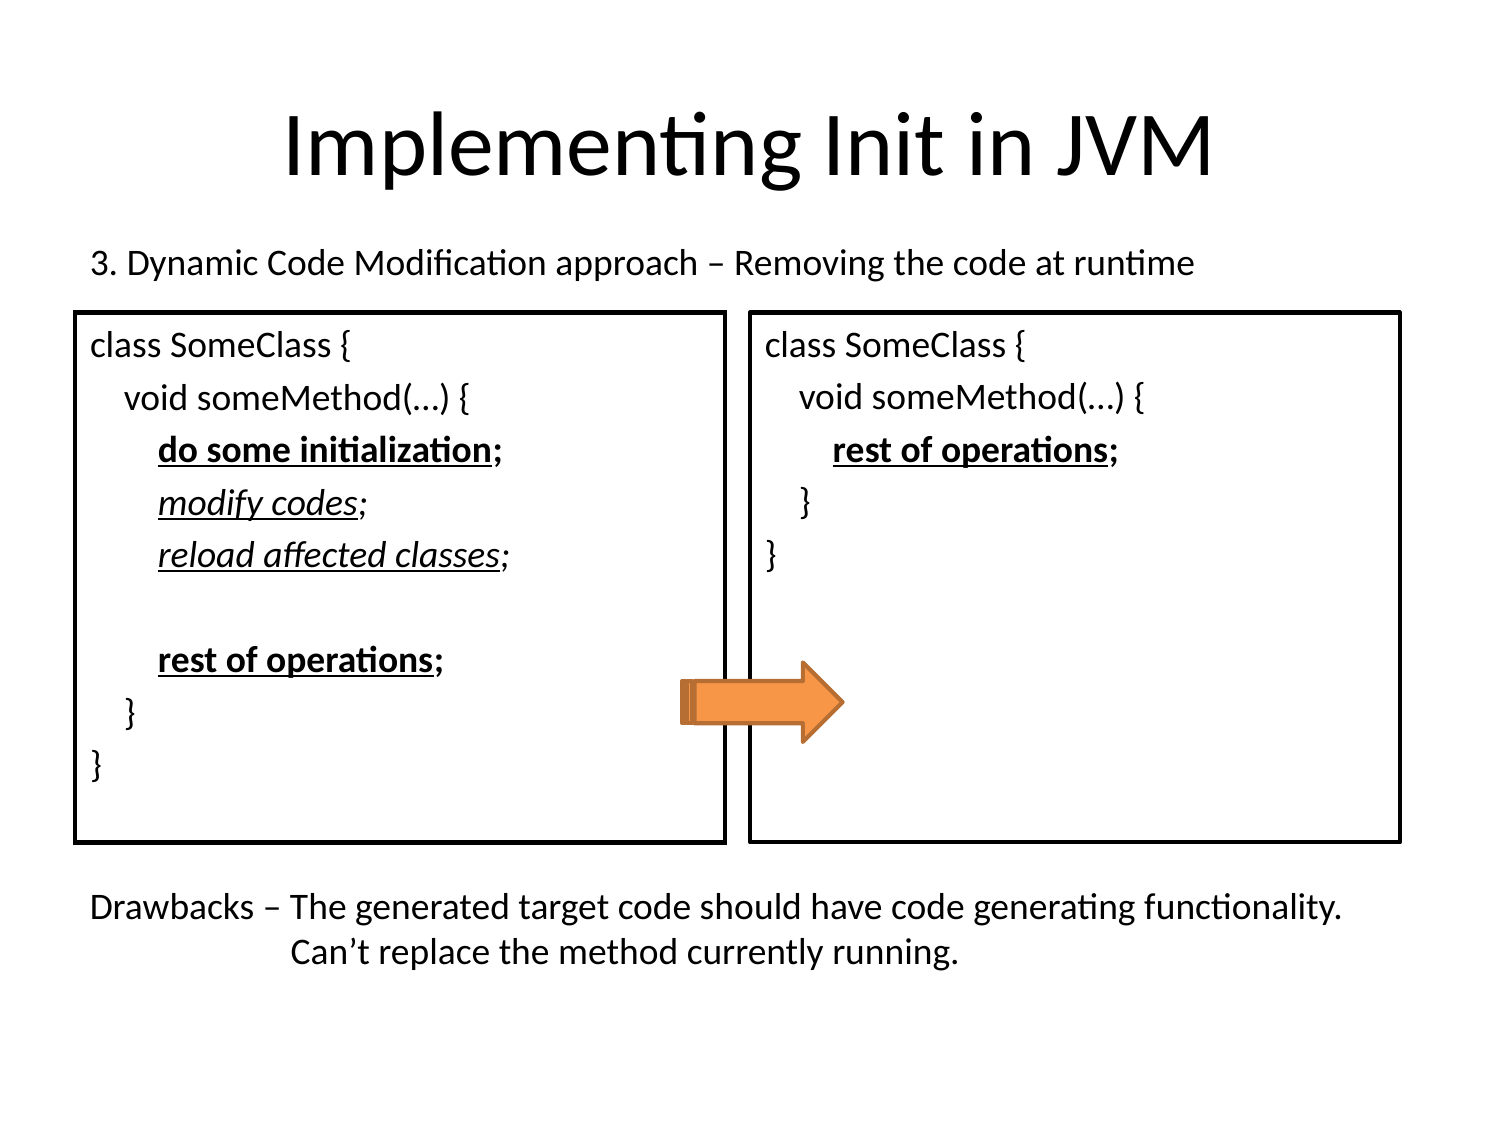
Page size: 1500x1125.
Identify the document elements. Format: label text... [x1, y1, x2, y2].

text_box 3. Dynamic Code Modification approach – Removing the code at runtime [74, 230, 1425, 291]
text_box class SomeClass { void someMethod(…) { rest of operations; } } [748, 310, 1402, 844]
list class SomeClass { void someMethod(…) { do some initialization; modify codes; reload affected classes; rest of operations; } } [73, 310, 727, 845]
text_box [680, 660, 845, 744]
text_box Drawbacks – The generated target code should have code generating functionality. Can’t replace the method currently running. [74, 874, 1425, 980]
title Implementing Init in JVM [74, 44, 1426, 233]
